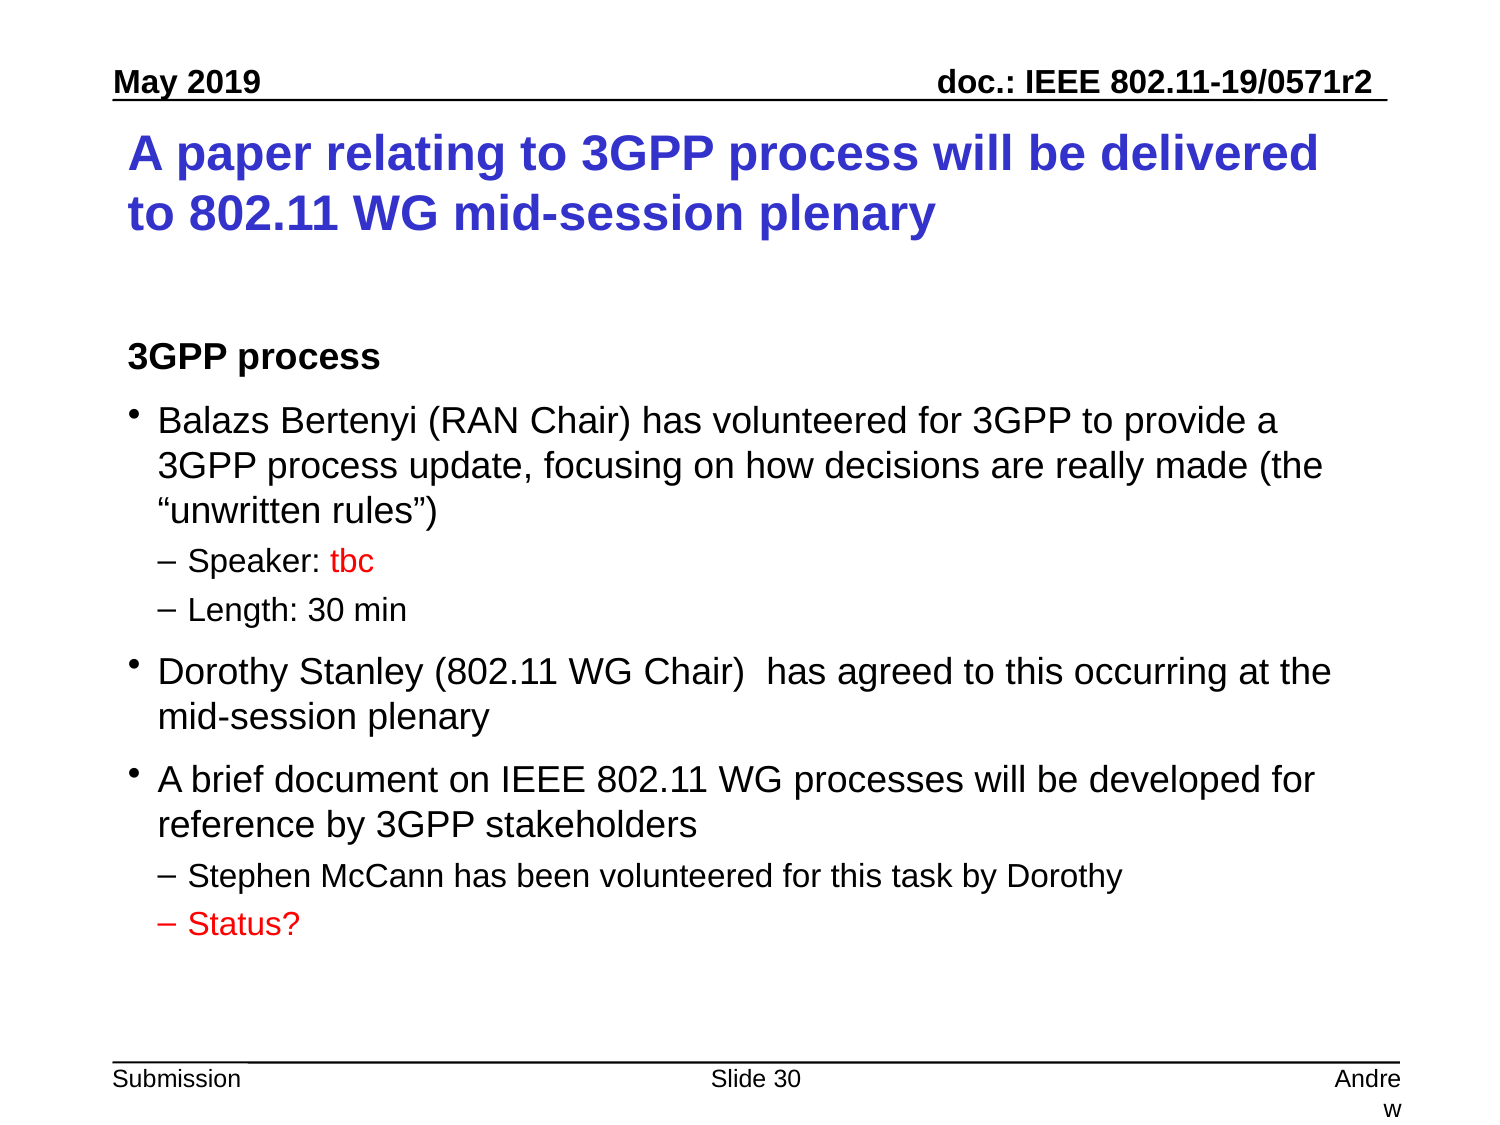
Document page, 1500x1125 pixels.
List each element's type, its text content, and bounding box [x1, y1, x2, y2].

list 3GPP process Balazs Bertenyi (RAN Chair) has volunteered for 3GPP to provide a 3GPP process update, focusing on how decisions are really made (the “unwritten rules”) Speaker: tbc Length: 30 min Dorothy Stanley (802.11 WG Chair) has agreed to this occurring at the mid-session plenary A brief document on IEEE 802.11 WG processes will be developed for reference by 3GPP stakeholders Stephen McCann has been volunteered for this task by Dorothy Status? [112, 324, 1388, 1000]
footer Andrew Myles, Cisco [1320, 1061, 1402, 1093]
slide_number Slide 30 [709, 1061, 803, 1093]
title A paper relating to 3GPP process will be delivered to 802.11 WG mid-session plenary [112, 112, 1388, 288]
